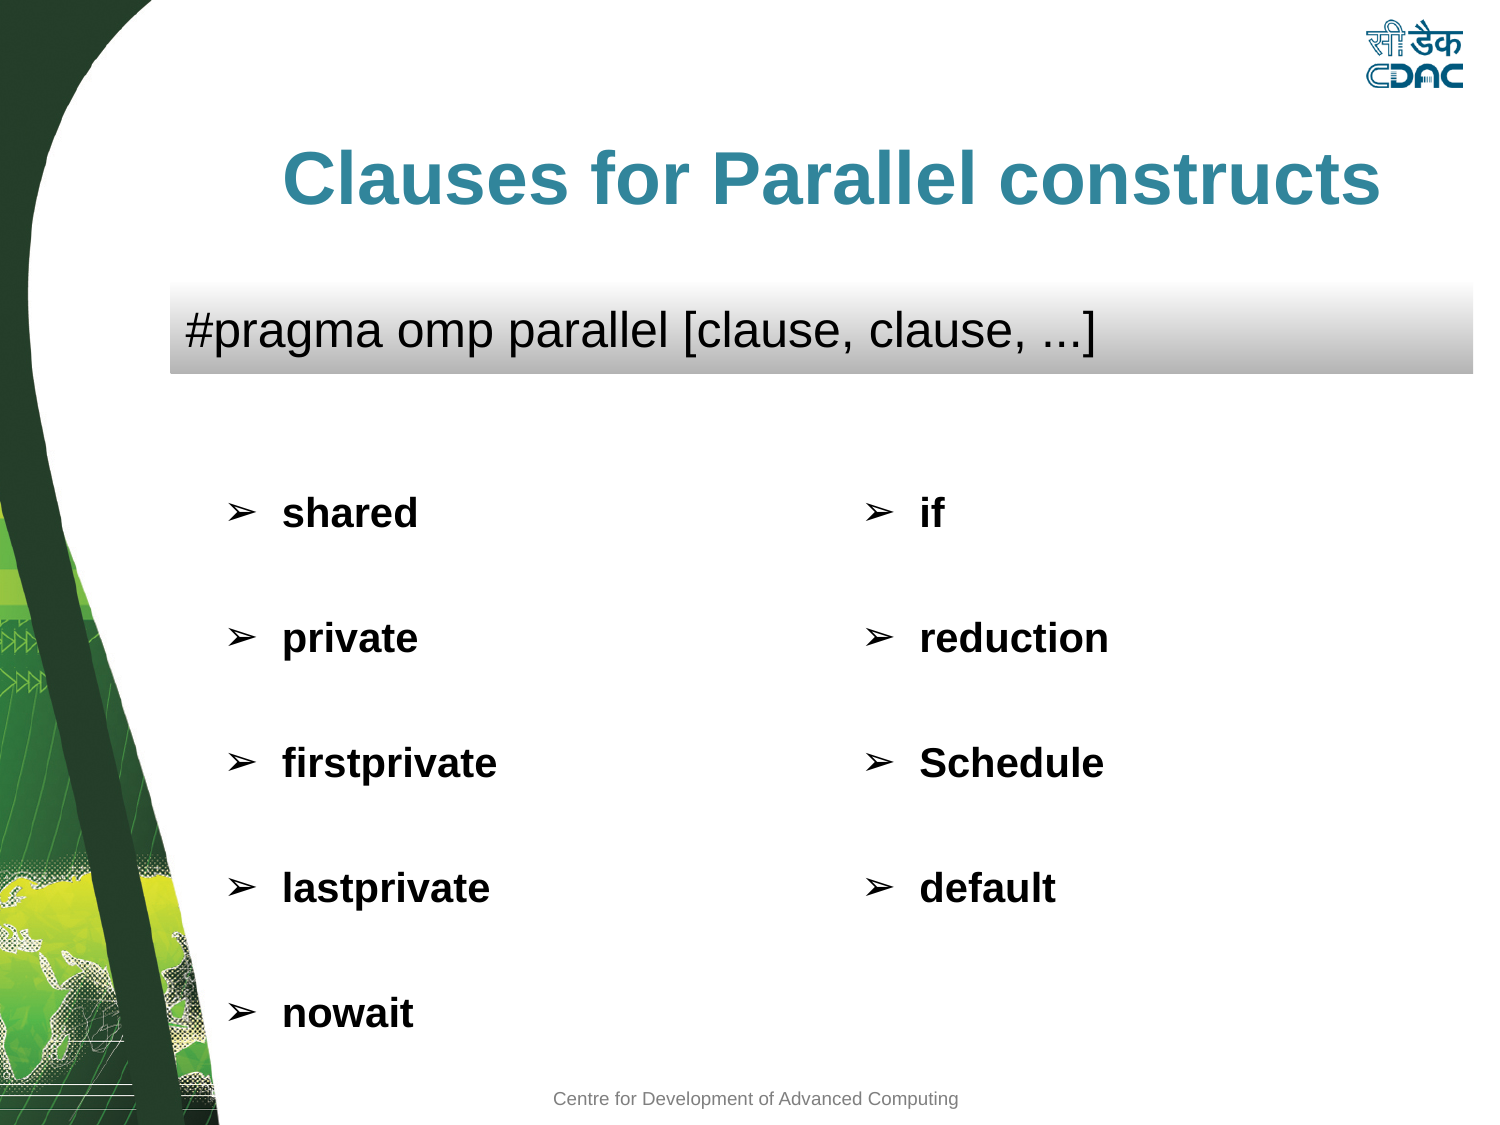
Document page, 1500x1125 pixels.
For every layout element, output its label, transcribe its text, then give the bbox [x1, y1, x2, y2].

text_box #pragma omp parallel [clause, clause, ...] [170, 282, 1474, 374]
picture [1366, 19, 1463, 62]
text_box Clauses for Parallel constructs [199, 62, 1466, 282]
text_box shared private firstprivate lastprivate nowait [191, 408, 730, 1030]
text_box if reduction Schedule default [829, 408, 1368, 1030]
picture [0, 0, 1337, 1125]
